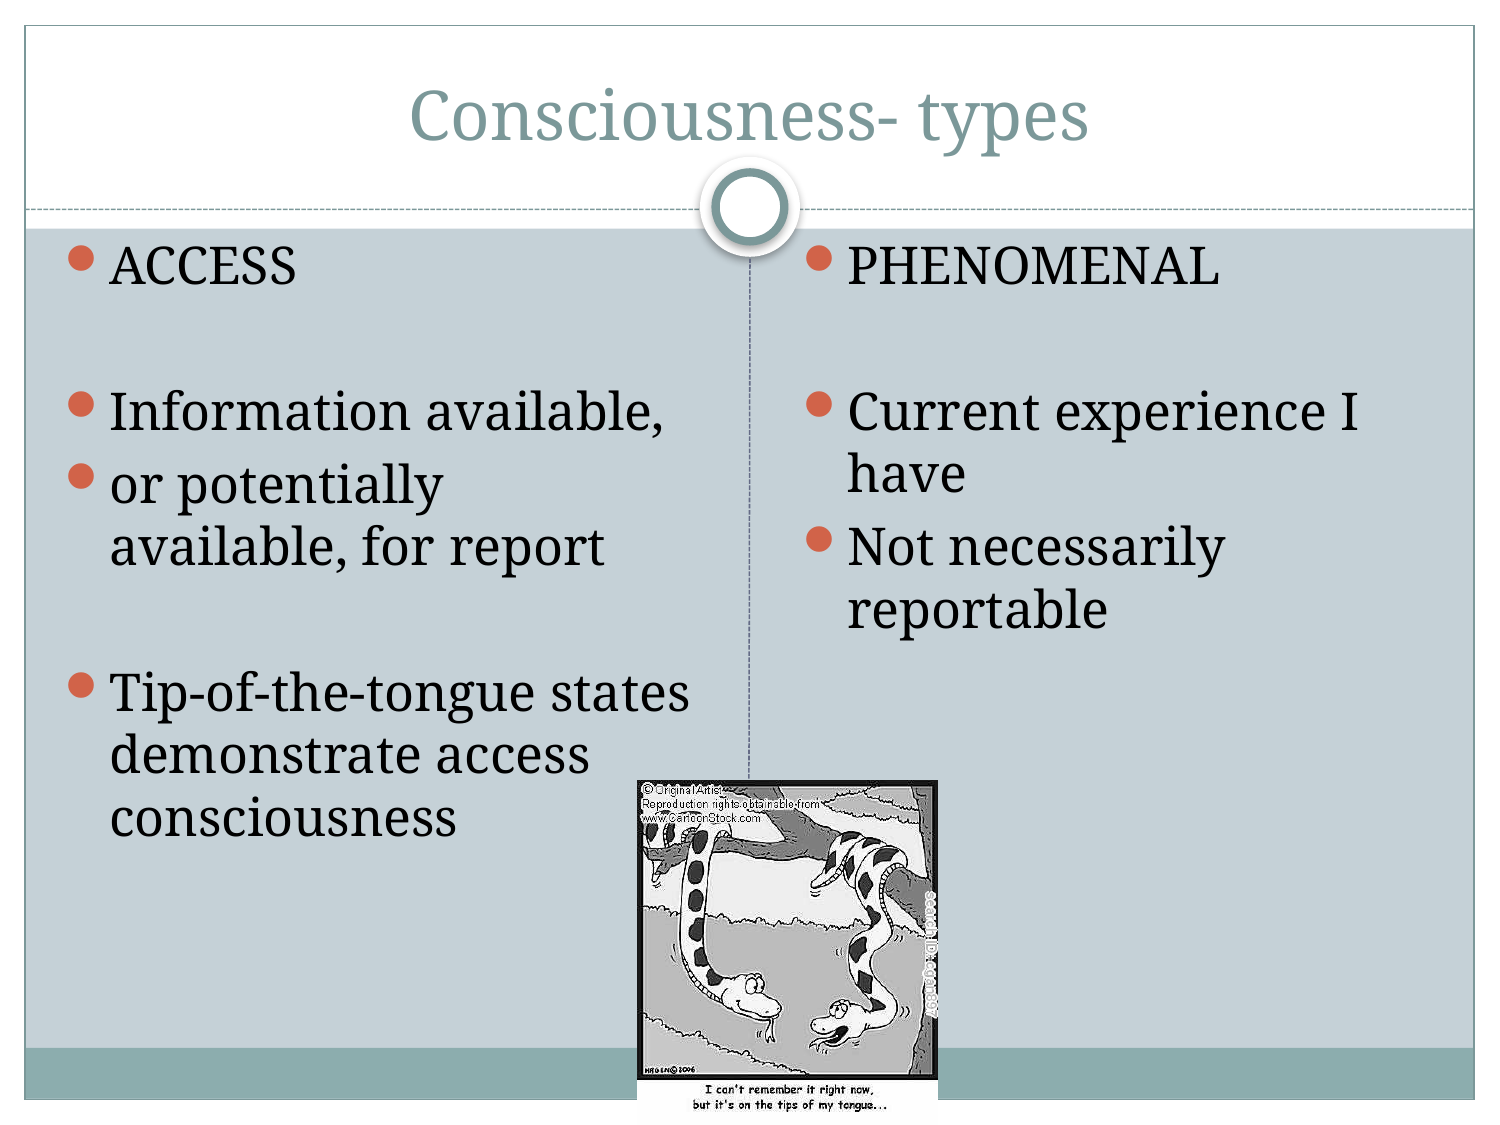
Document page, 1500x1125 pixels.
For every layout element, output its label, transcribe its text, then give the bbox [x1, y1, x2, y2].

picture [637, 779, 938, 1125]
list PHENOMENAL Current experience I have Not necessarily reportable [787, 224, 1451, 994]
list ACCESS Information available, or potentially available, for report Tip-of-the-tongue states demonstrate access consciousness [49, 224, 713, 994]
title Consciousness- types [49, 37, 1450, 163]
